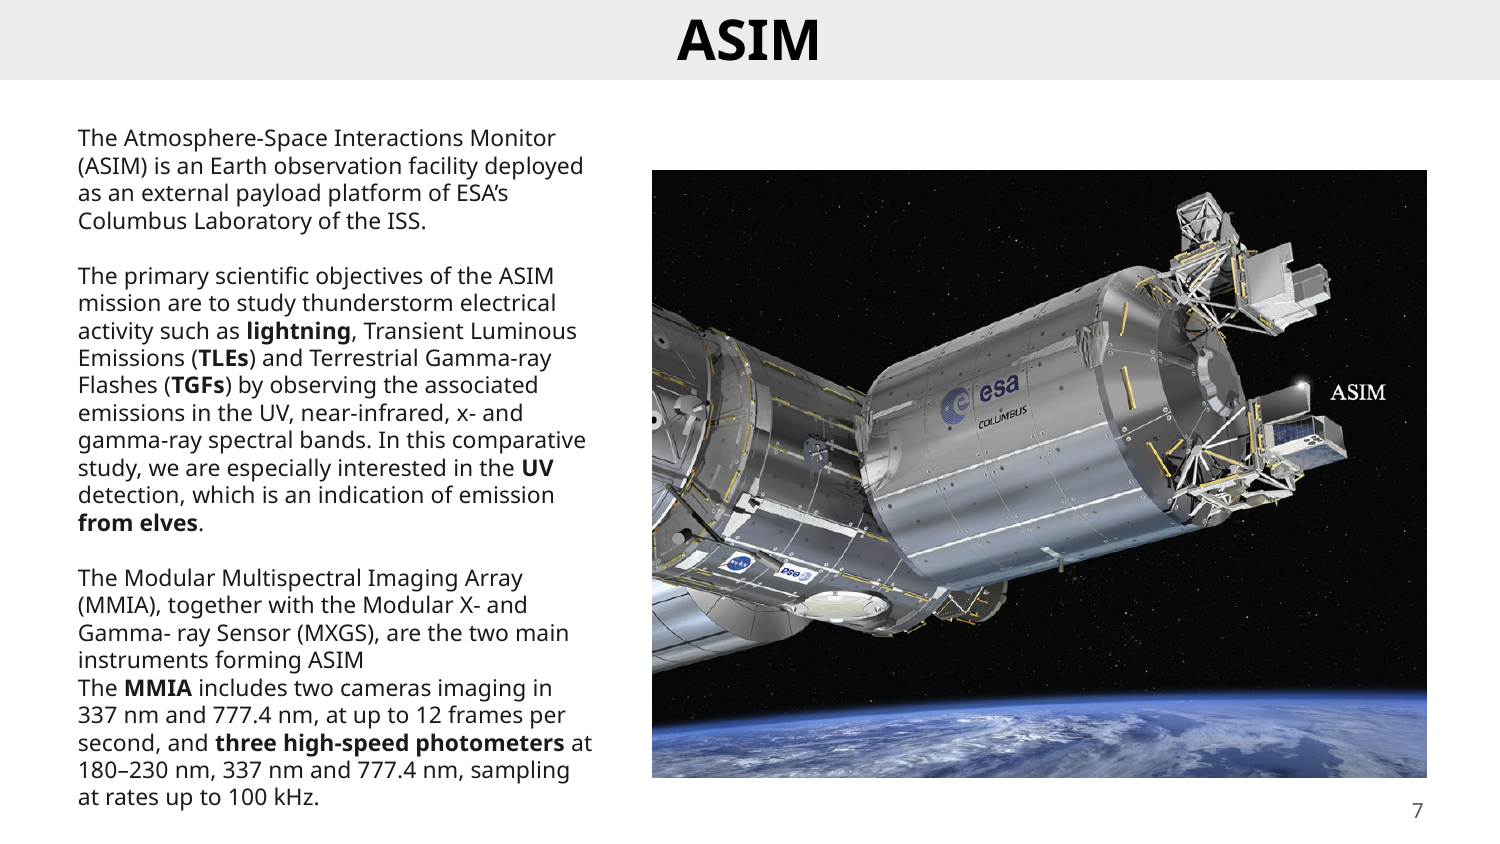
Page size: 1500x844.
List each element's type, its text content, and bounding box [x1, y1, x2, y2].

picture [652, 170, 1427, 778]
text_box The Atmosphere-Space Interactions Monitor (ASIM) is an Earth observation facility deployed as an external payload platform of ESA’s Columbus Laboratory of the ISS. The primary scientific objectives of the ASIM mission are to study thunderstorm electrical activity such as lightning, Transient Luminous Emissions (TLEs) and Terrestrial Gamma-ray Flashes (TGFs) by observing the associated emissions in the UV, near-infrared, x- and gamma-ray spectral bands. In this comparative study, we are especially interested in the UV detection, which is an indication of emission from elves. The Modular Multispectral Imaging Array (MMIA), together with the Modular X- and Gamma- ray Sensor (MXGS), are the two main instruments forming ASIM The MMIA includes two cameras imaging in 337 nm and 777.4 nm, at up to 12 frames per second, and three high-speed photometers at 180–230 nm, 337 nm and 777.4 nm, sampling at rates up to 100 kHz. [62, 108, 610, 819]
slide_number ‹#› [1348, 779, 1439, 844]
text_box ASIM [0, 0, 1500, 87]
